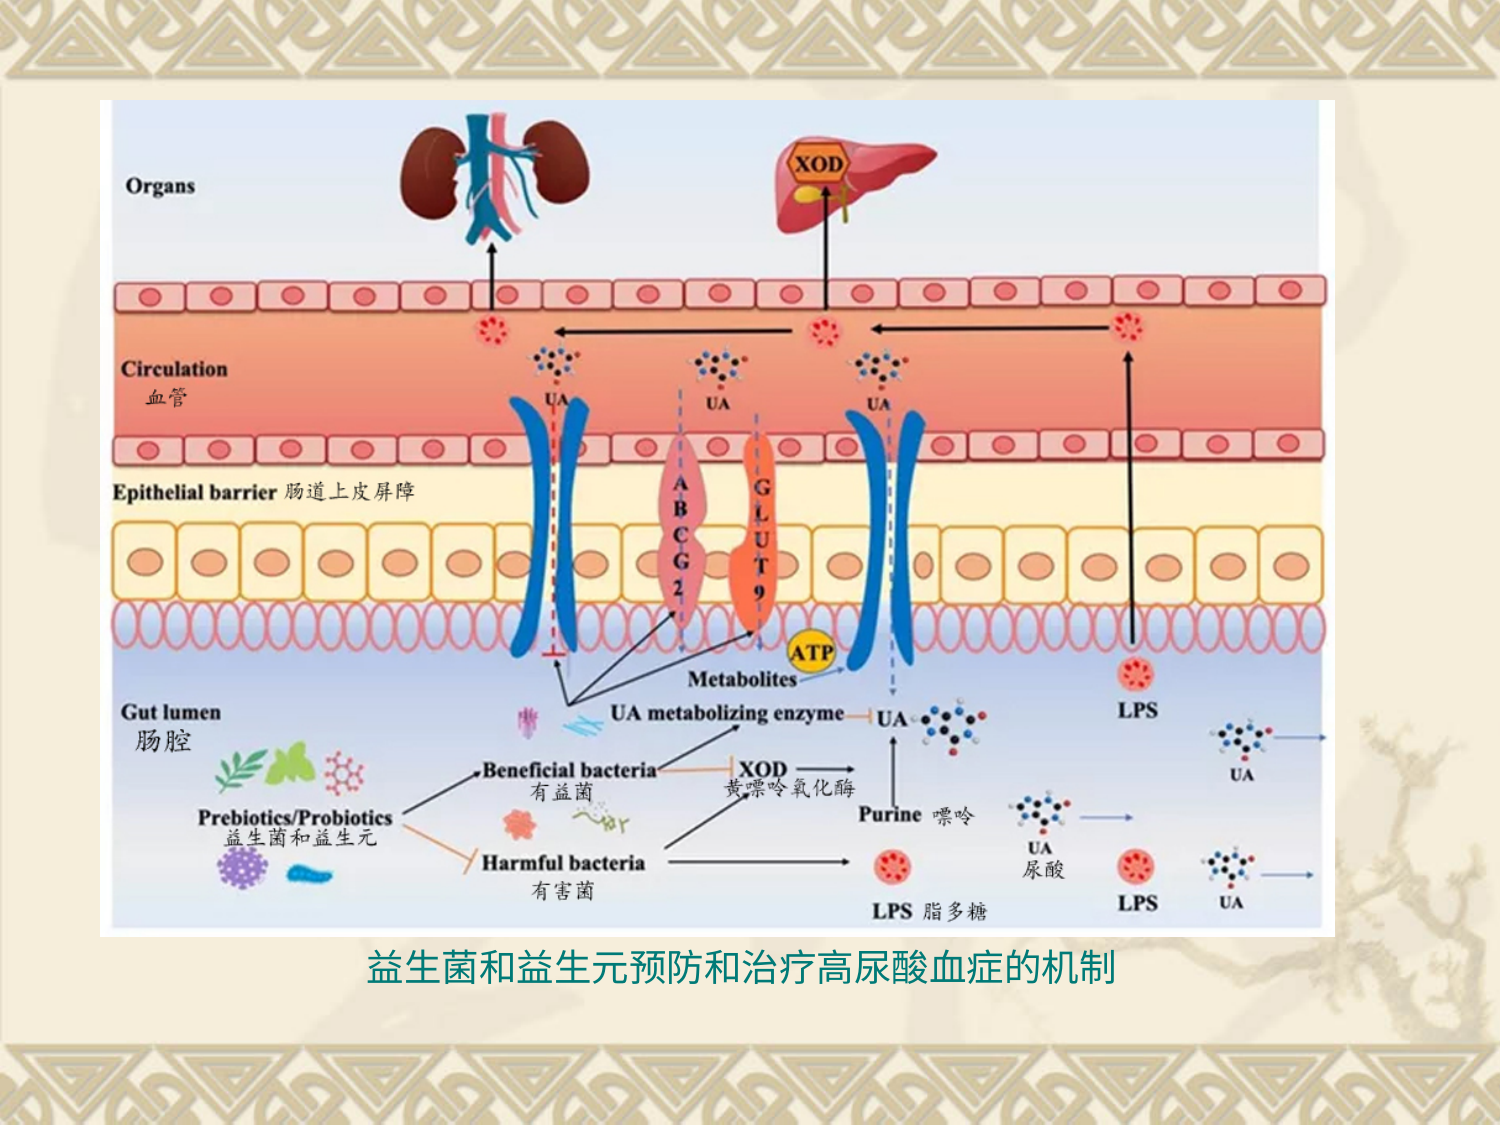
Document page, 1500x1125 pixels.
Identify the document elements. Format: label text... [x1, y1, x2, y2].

text_box 益生菌和益生元预防和治疗高尿酸血症的机制 [352, 937, 1132, 997]
picture [0, 0, 1500, 1125]
